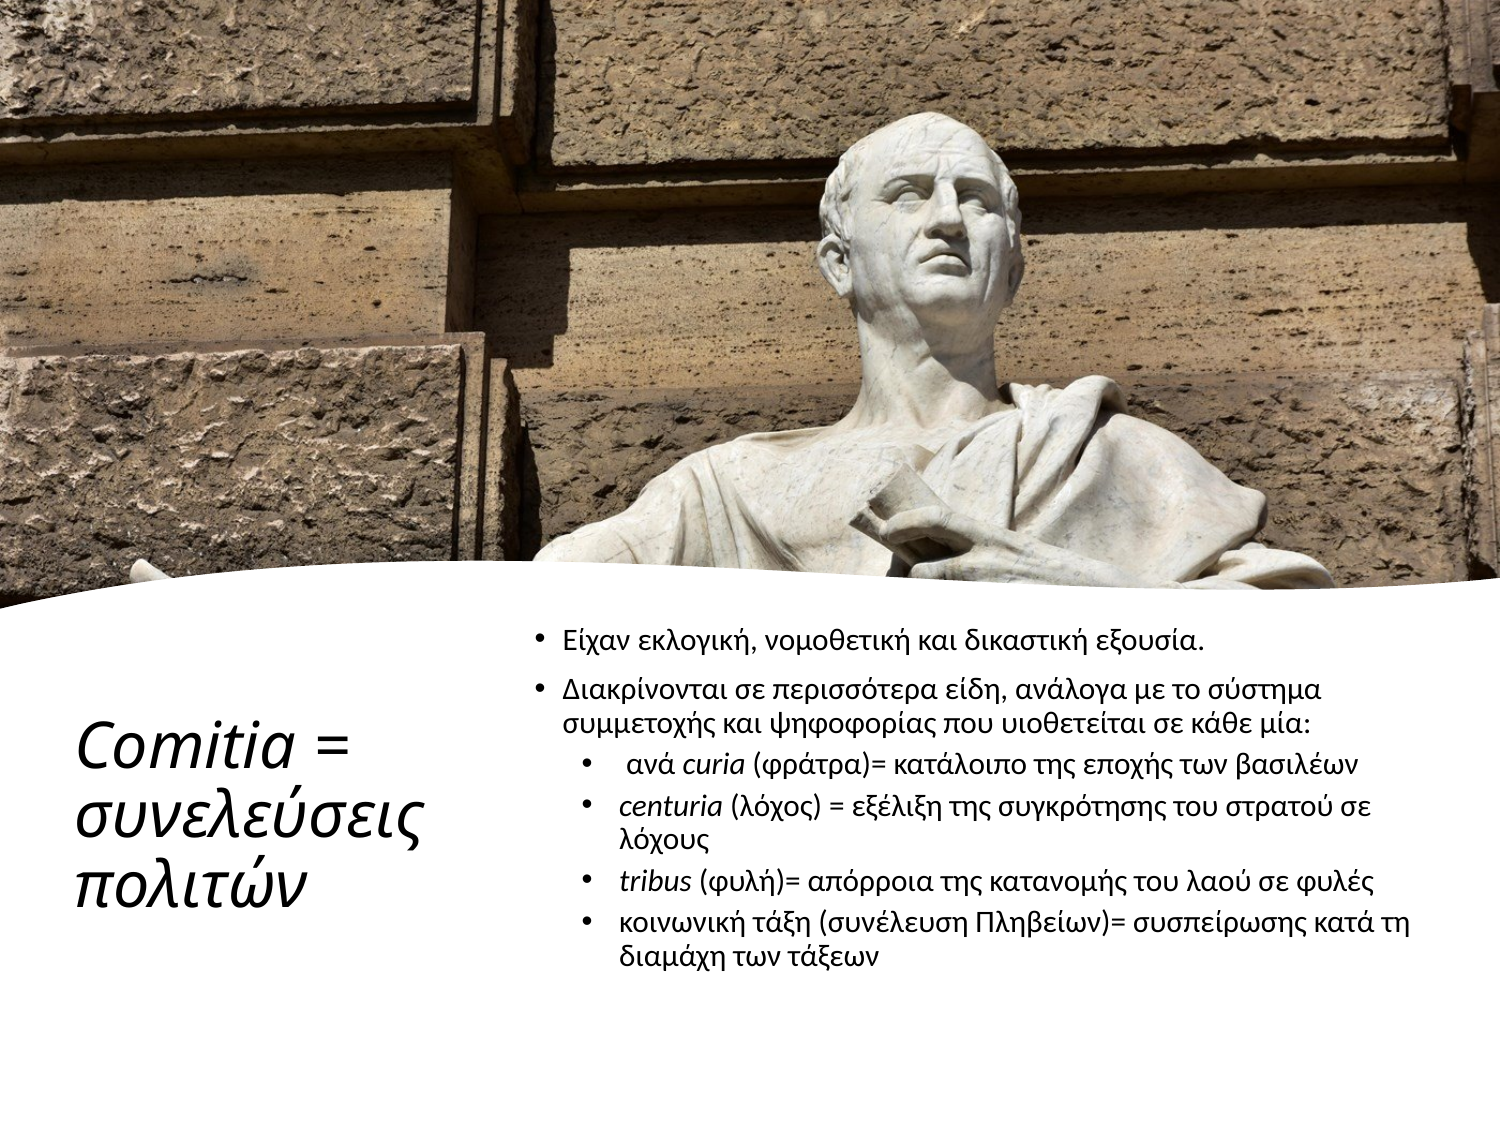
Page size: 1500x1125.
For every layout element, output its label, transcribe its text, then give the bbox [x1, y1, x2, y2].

title Comitia = συνελεύσεις πολιτών [59, 615, 464, 1018]
picture [0, 0, 1500, 609]
list Είχαν εκλογική, νομοθετική και δικαστική εξουσία. Διακρίνονται σε περισσότερα είδη, ανάλογα με το σύστημα συμμετοχής και ψηφοφορίας που υιοθετείται σε κάθε μία: ανά curia (φράτρα)= κατάλοιπο της εποχής των βασιλέων centuria (λόχος) = εξέλιξη της συγκρότησης του στρατού σε λόχους tribus (φυλή)= απόρροια της κατανομής του λαού σε φυλές κοινωνική τάξη (συνέλευση Πληβείων)= συσπείρωσης κατά τη διαμάχη των τάξεων [519, 615, 1441, 1018]
